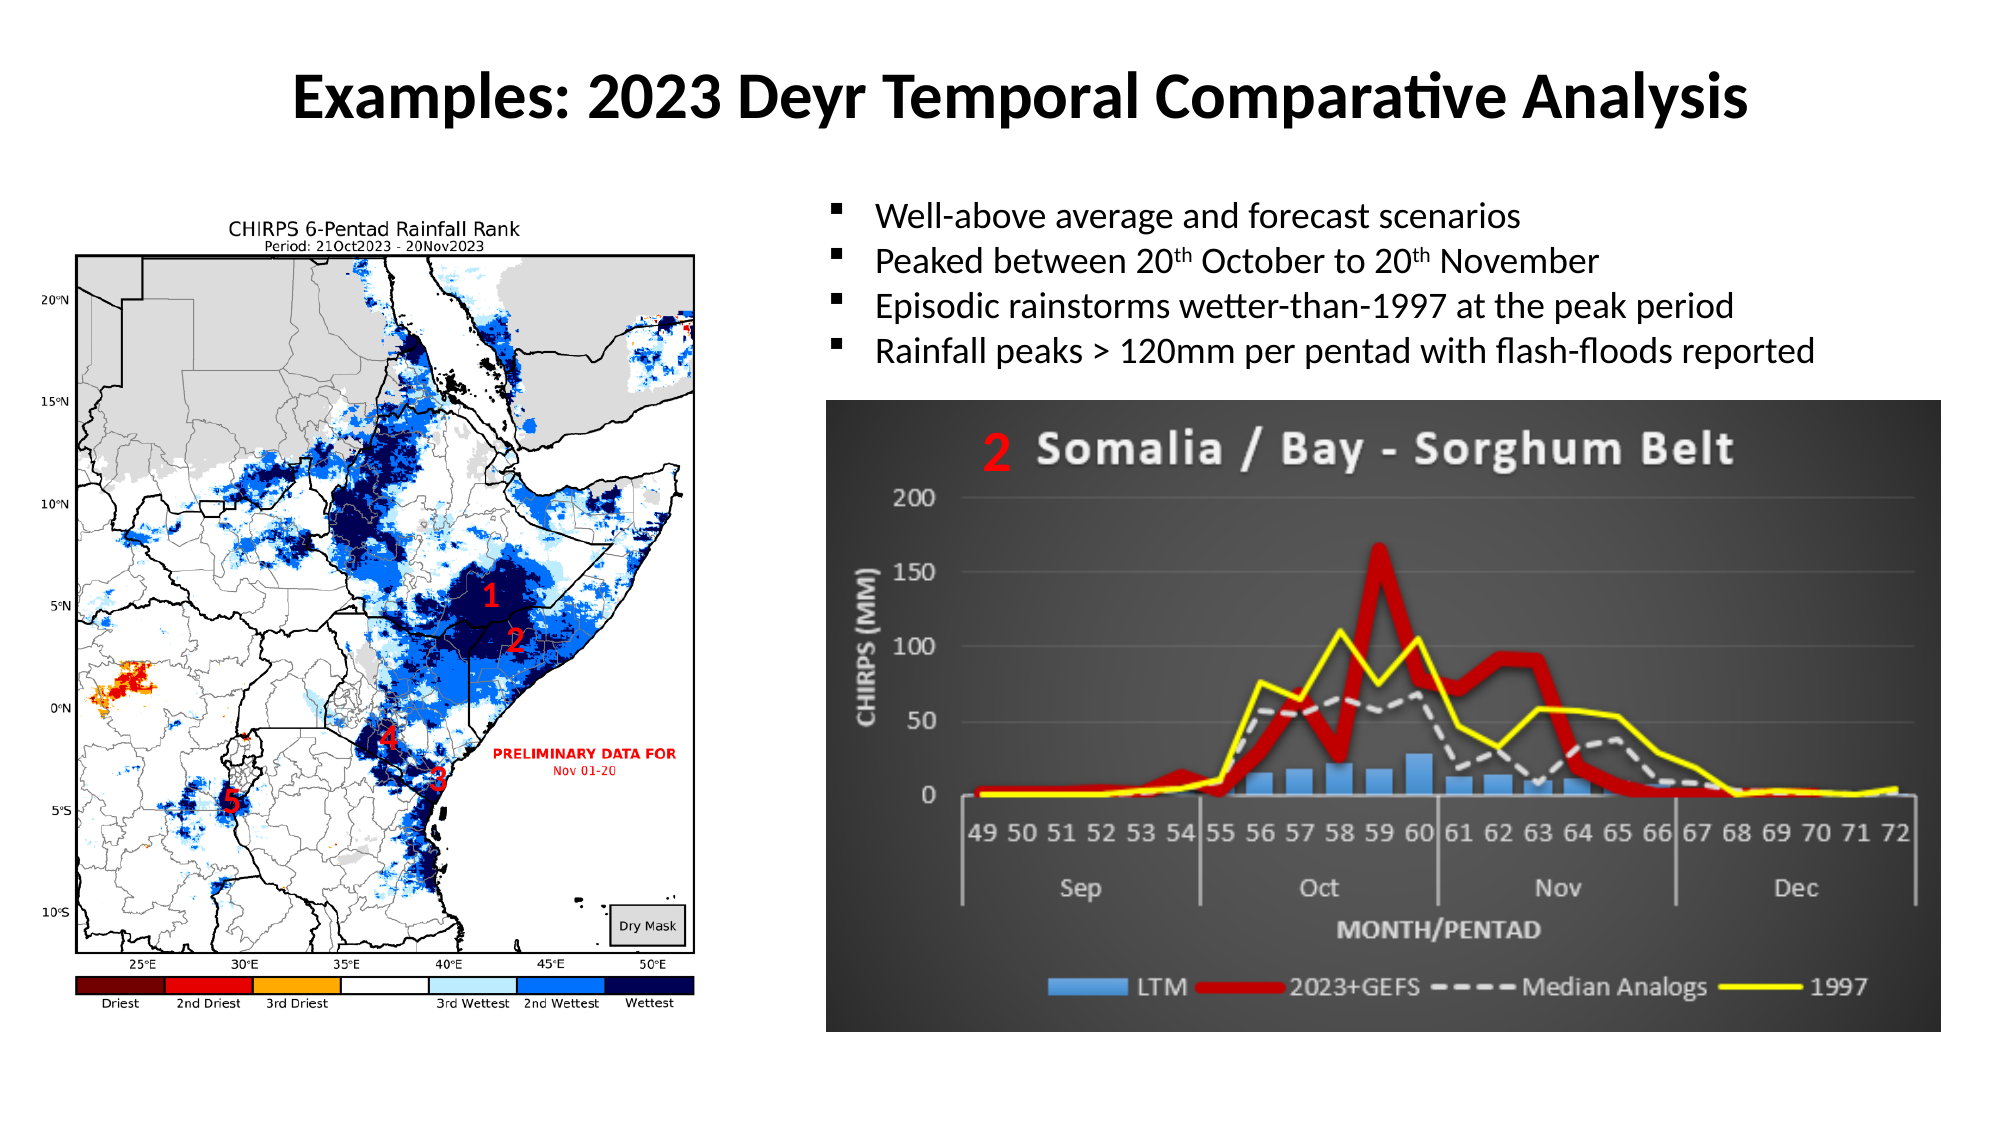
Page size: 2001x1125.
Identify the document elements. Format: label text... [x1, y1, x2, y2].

text_box Well-above average and forecast scenarios Peaked between 20th October to 20th November Episodic rainstorms wetter-than-1997 at the peak period Rainfall peaks > 120mm per pentad with flash-floods reported [813, 183, 1833, 379]
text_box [42, 218, 704, 1012]
text_box Examples: 2023 Deyr Temporal Comparative Analysis [277, 44, 1766, 139]
picture [826, 400, 1941, 1032]
